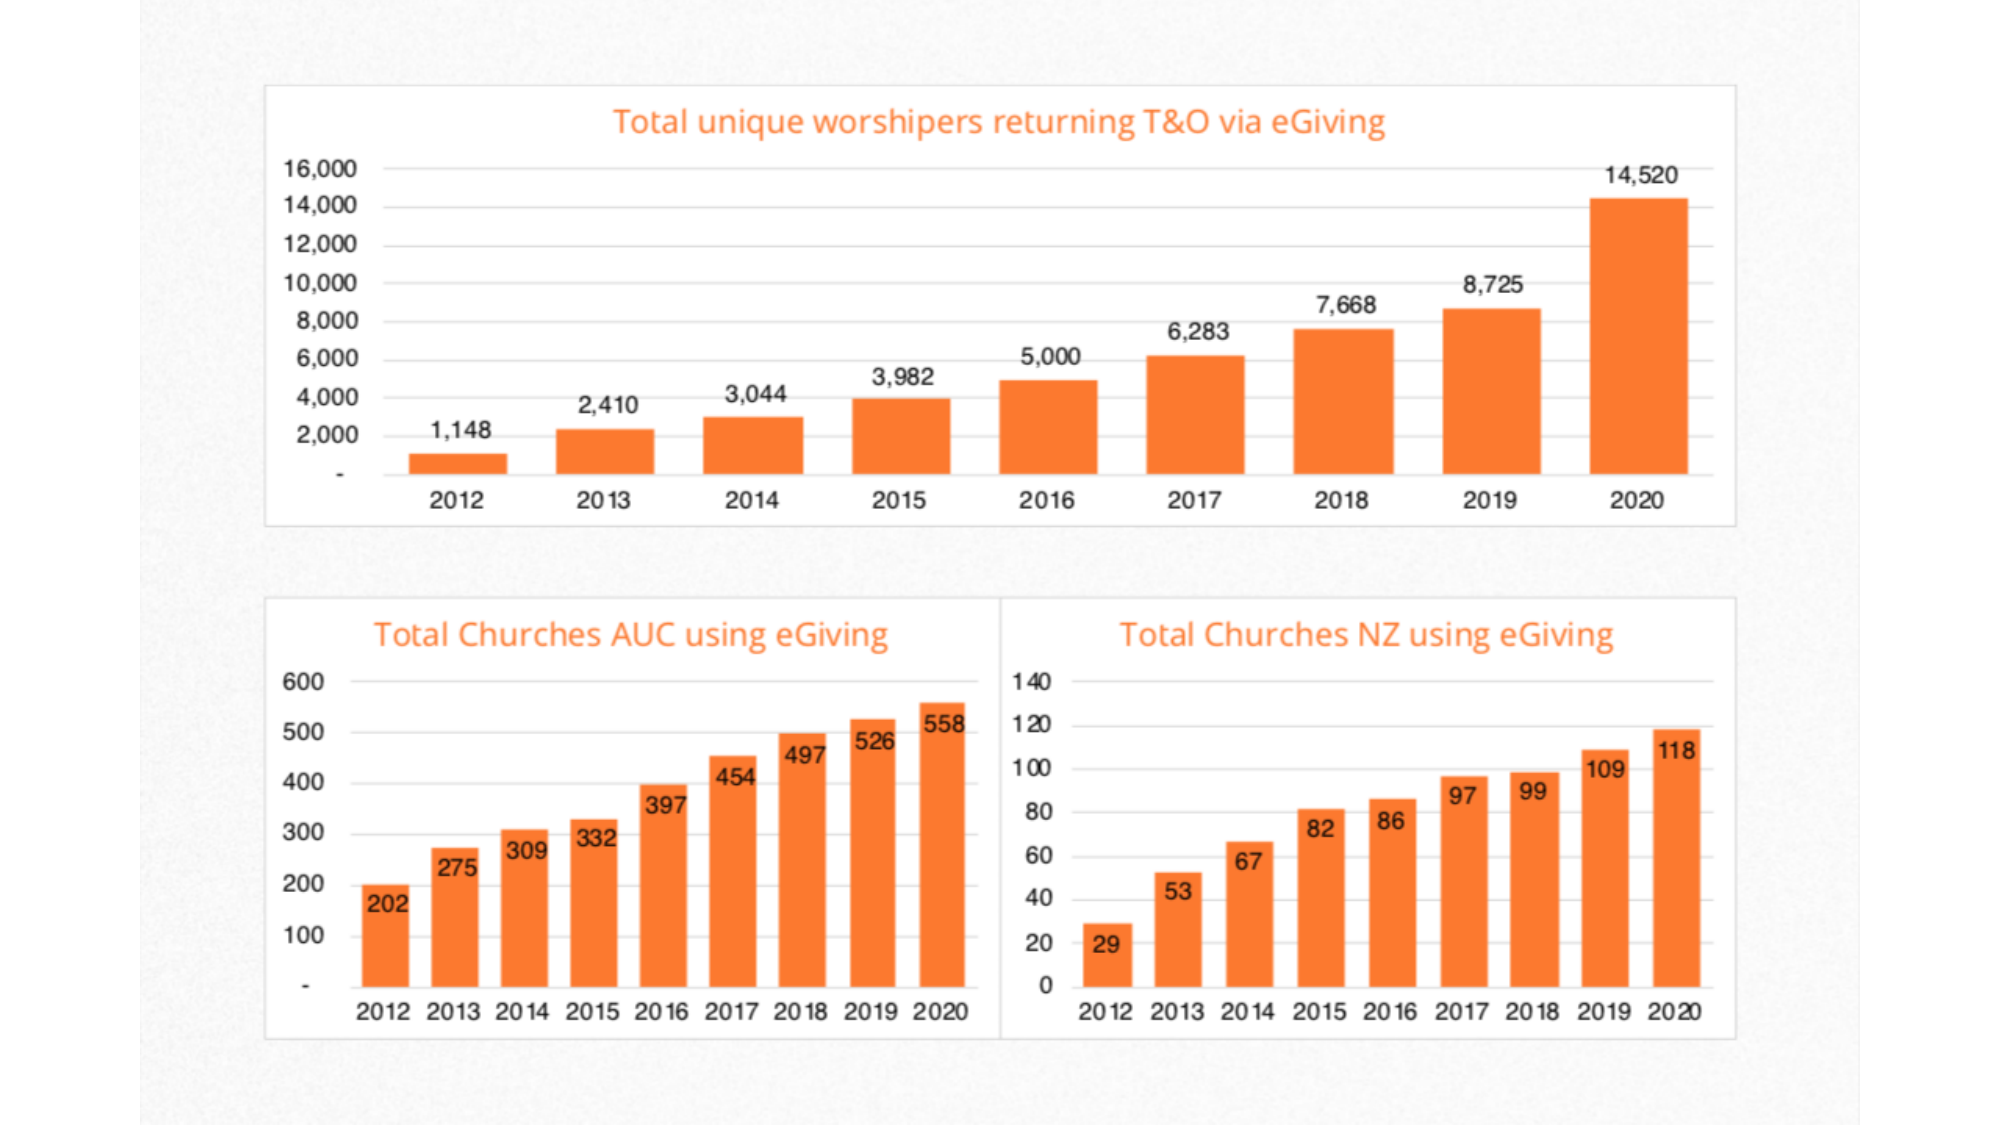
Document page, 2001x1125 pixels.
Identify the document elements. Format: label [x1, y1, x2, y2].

picture [140, 0, 1860, 1125]
